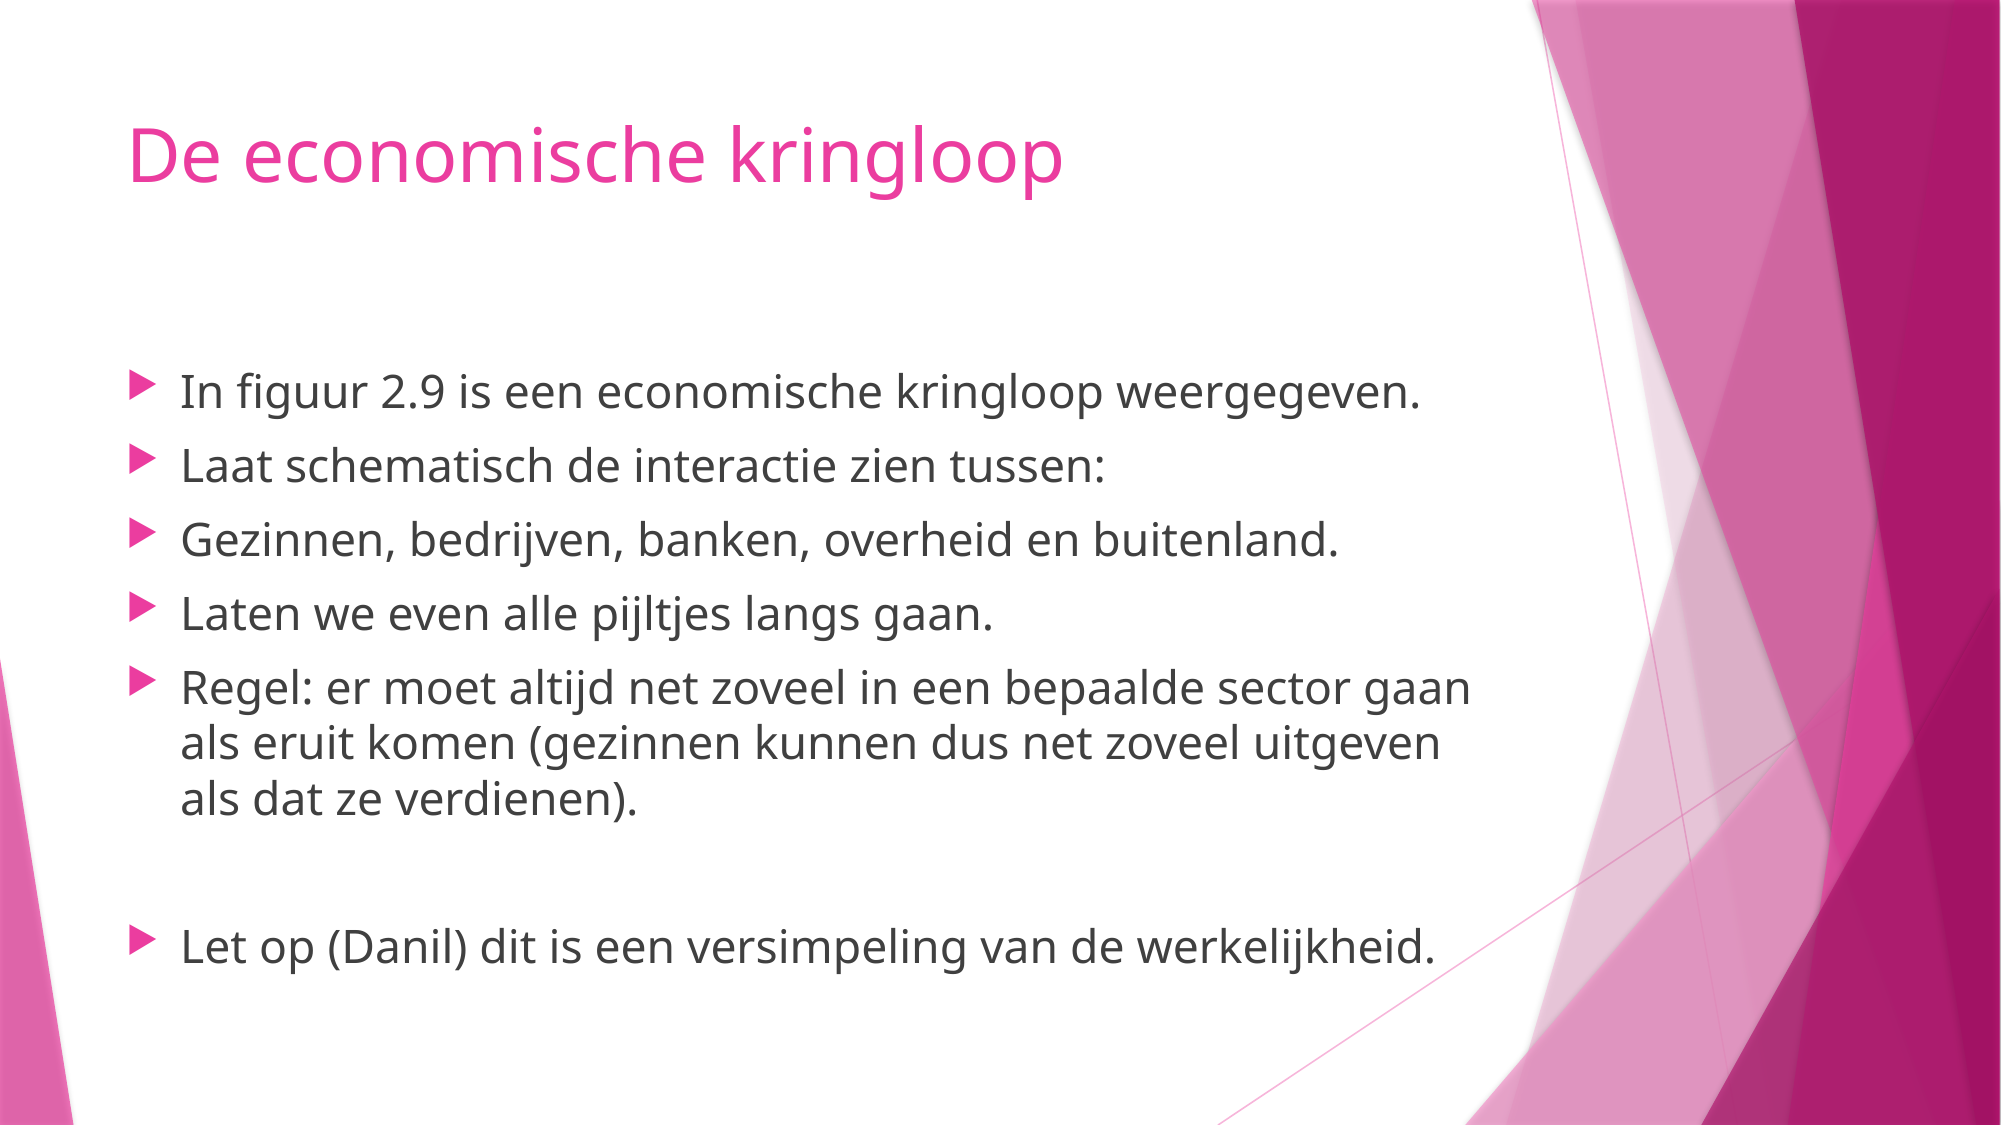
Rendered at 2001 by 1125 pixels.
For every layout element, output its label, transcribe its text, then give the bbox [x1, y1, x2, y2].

list In figuur 2.9 is een economische kringloop weergegeven. Laat schematisch de interactie zien tussen: Gezinnen, bedrijven, banken, overheid en buitenland. Laten we even alle pijltjes langs gaan. Regel: er moet altijd net zoveel in een bepaalde sector gaan als eruit komen (gezinnen kunnen dus net zoveel uitgeven als dat ze verdienen). Let op (Danil) dit is een versimpeling van de werkelijkheid. [111, 354, 1522, 992]
title De economische kringloop [111, 99, 1522, 317]
